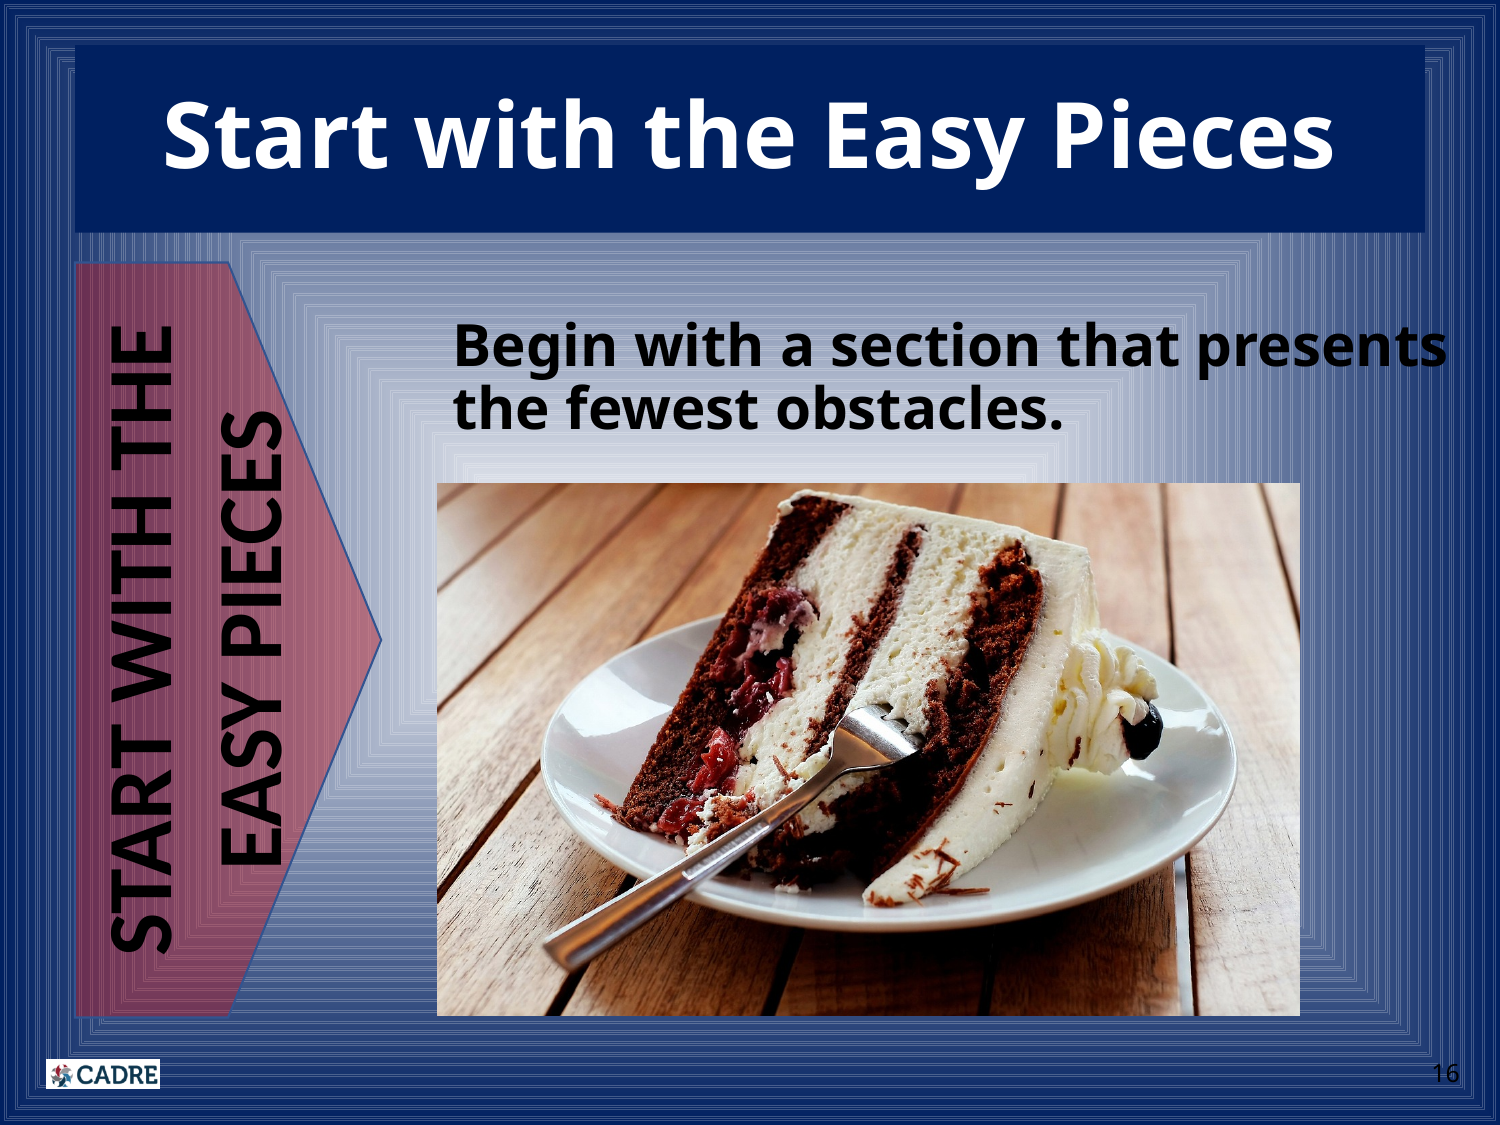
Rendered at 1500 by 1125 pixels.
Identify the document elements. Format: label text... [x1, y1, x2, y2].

title Start with the Easy Pieces [75, 45, 1425, 233]
picture [437, 483, 1300, 1016]
slide_number 16 [1137, 1044, 1475, 1104]
picture [46, 1059, 160, 1089]
text_box START WITH THE EASY PIECES [73, 261, 383, 1019]
list Begin with a section that presents the fewest obstacles. [437, 308, 1500, 1009]
